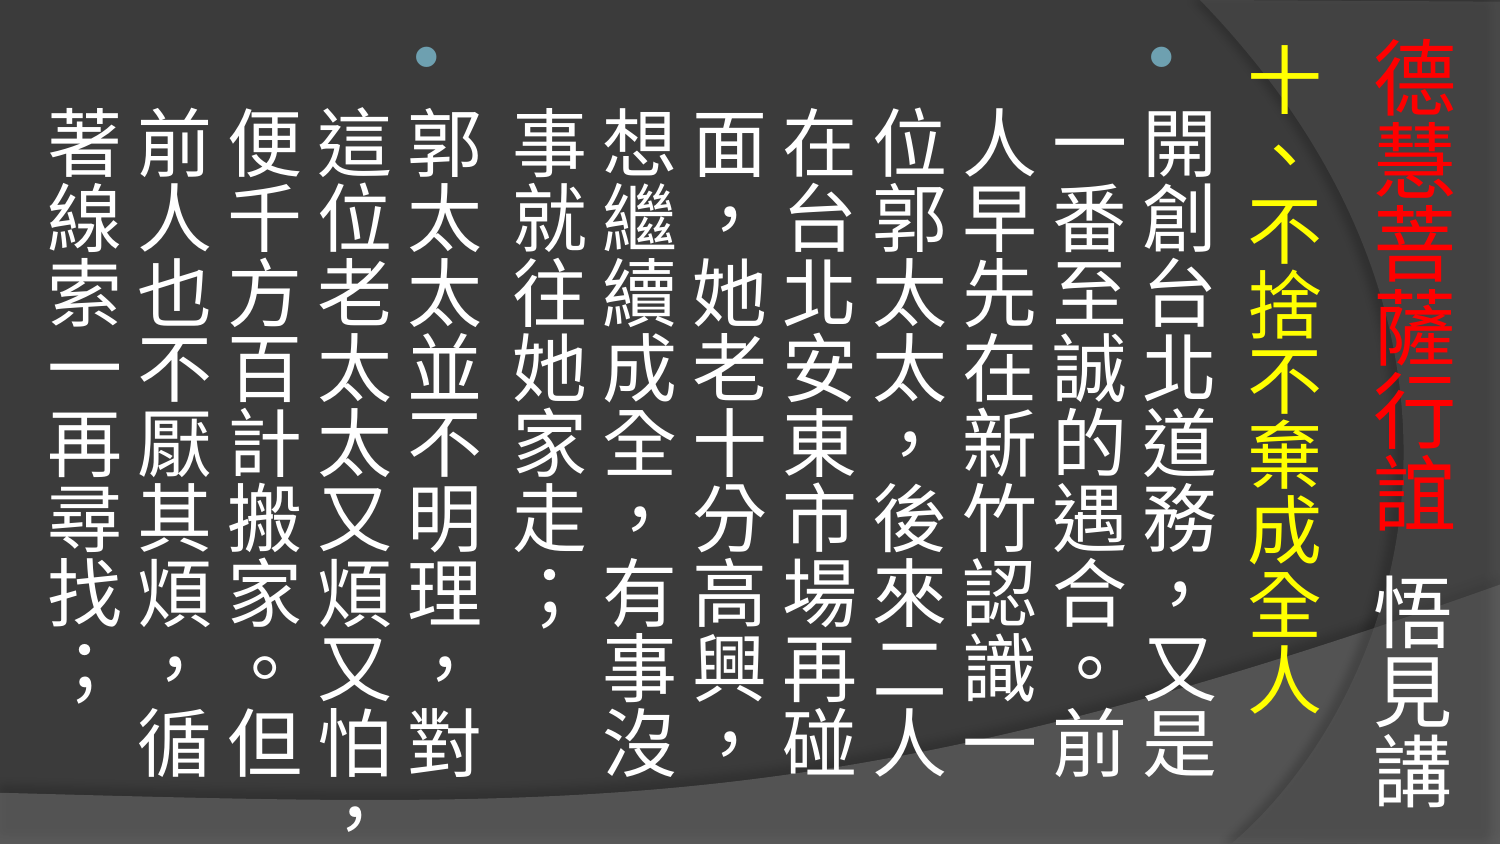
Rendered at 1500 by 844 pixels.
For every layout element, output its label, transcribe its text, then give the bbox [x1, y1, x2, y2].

list 十、不捨不棄成全人 開創台北道務，又是一番至誠的遇合。前人早先在新竹認識一位郭太太，後來二人在台北安東市場再碰面，她老十分高興，想繼續成全，有事沒事就往她家走； 郭太太並不明理，對這位老太太又煩又怕，便千方百計搬家。但前人也不厭其煩，循著線索一再尋找； [29, 21, 1353, 825]
title 德慧菩薩行誼 悟見講 [1353, 27, 1473, 820]
